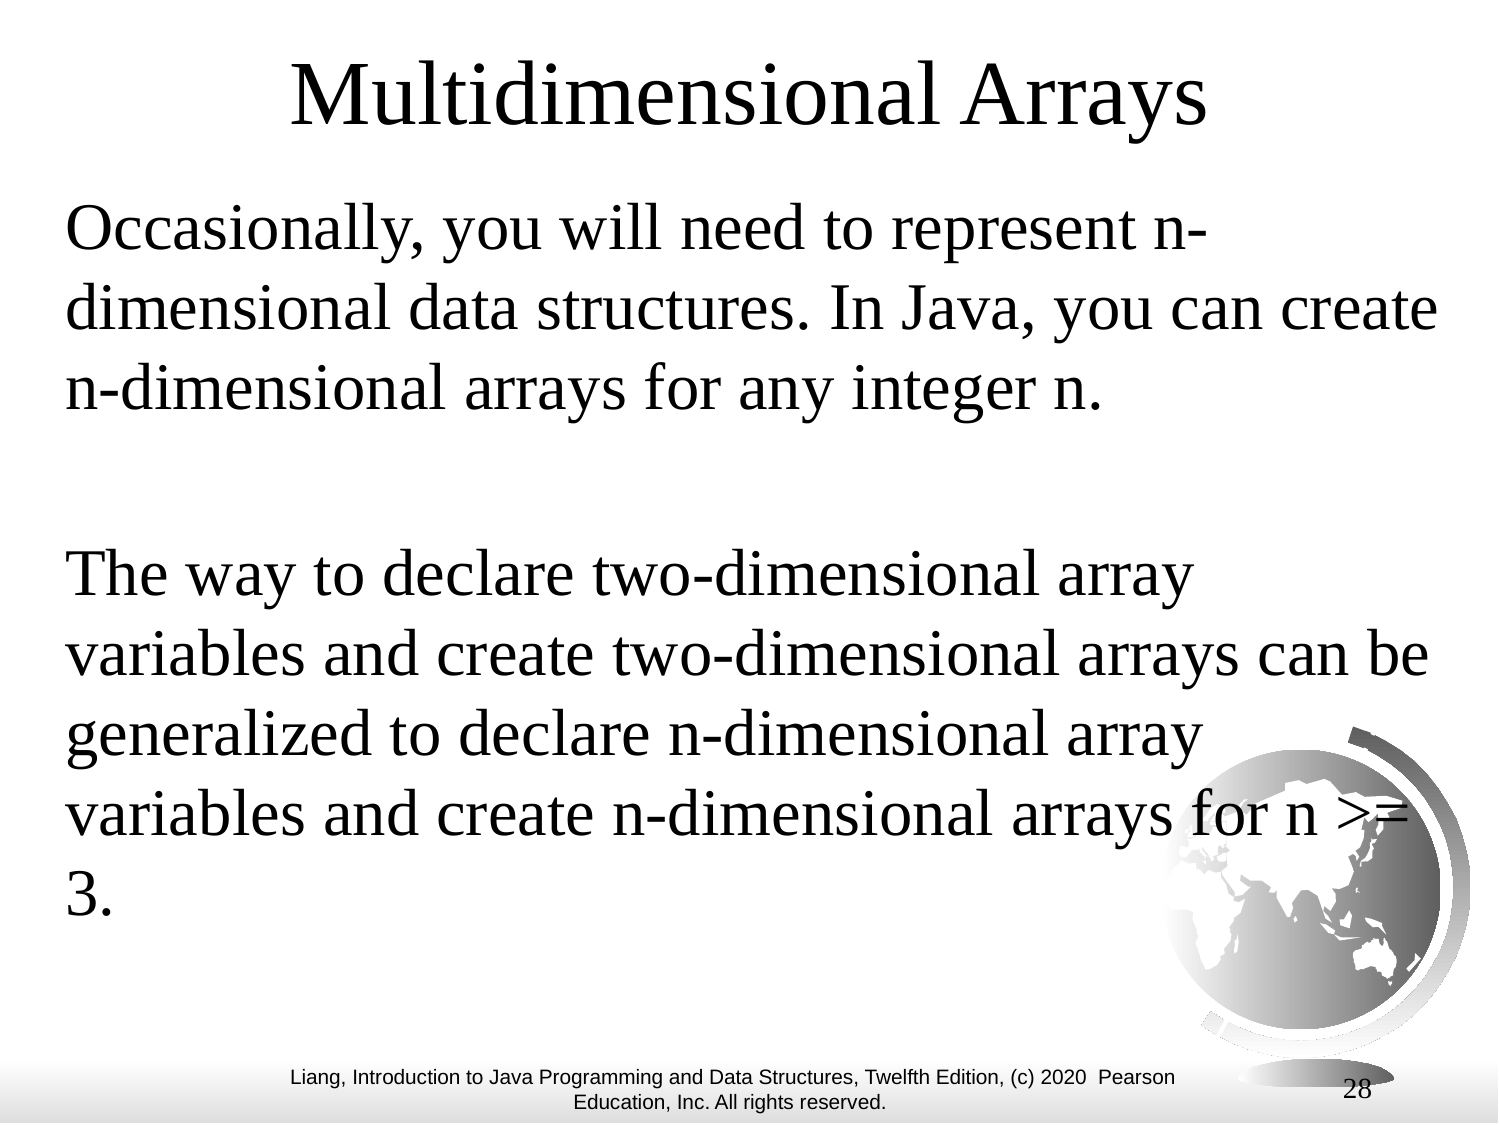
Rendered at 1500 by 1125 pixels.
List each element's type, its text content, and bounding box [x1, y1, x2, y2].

title Multidimensional Arrays [112, 0, 1388, 174]
slide_number 28 [1074, 1049, 1388, 1125]
list Occasionally, you will need to represent n-dimensional data structures. In Java, you can create n-dimensional arrays for any integer n. The way to declare two-dimensional array variables and create two-dimensional arrays can be generalized to declare n-dimensional array variables and create n-dimensional arrays for n >= 3. [50, 174, 1463, 1013]
